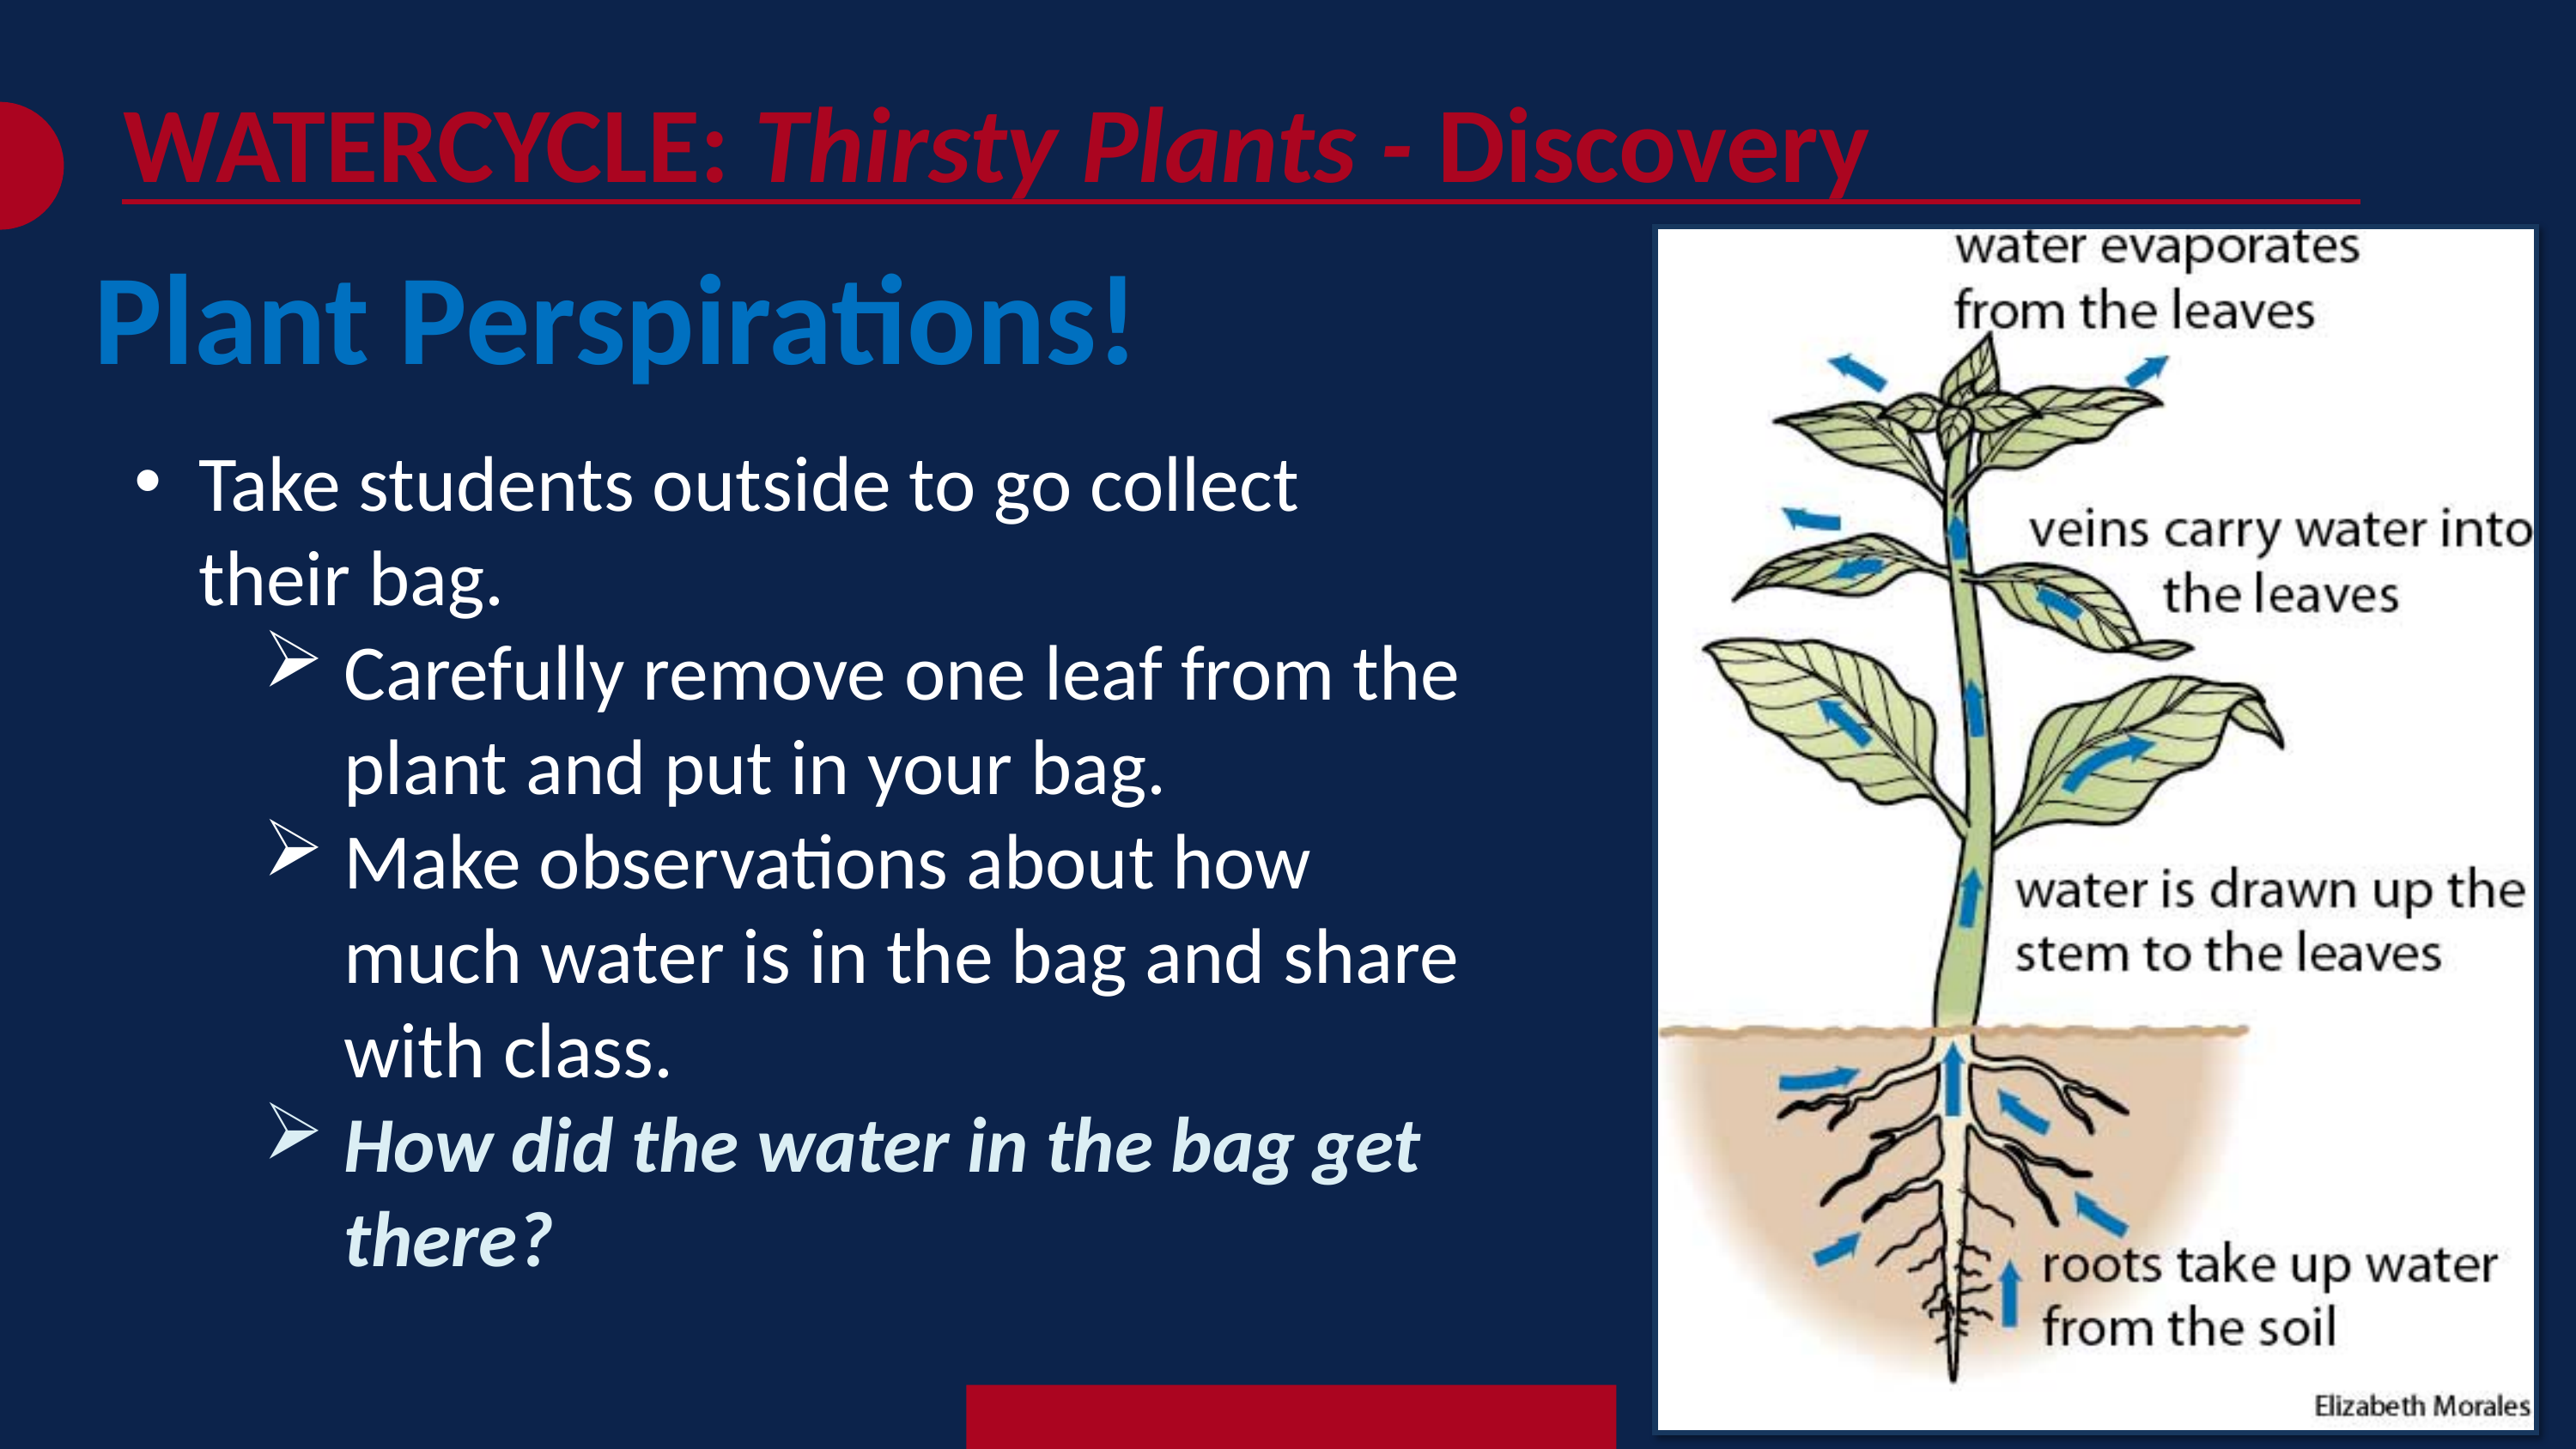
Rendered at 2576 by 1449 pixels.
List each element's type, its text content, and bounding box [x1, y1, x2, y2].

text_box WATERCYCLE: Thirsty Plants - Discovery [121, 48, 2025, 167]
picture [1657, 229, 2535, 1431]
text_box Take students outside to go collect their bag. Carefully remove one leaf from the plant and put in your bag. Make observations about how much water is in the bag and share with class. How did the water in the bag get there? [121, 426, 1478, 1288]
text_box Plant Perspirations! [81, 229, 1318, 397]
